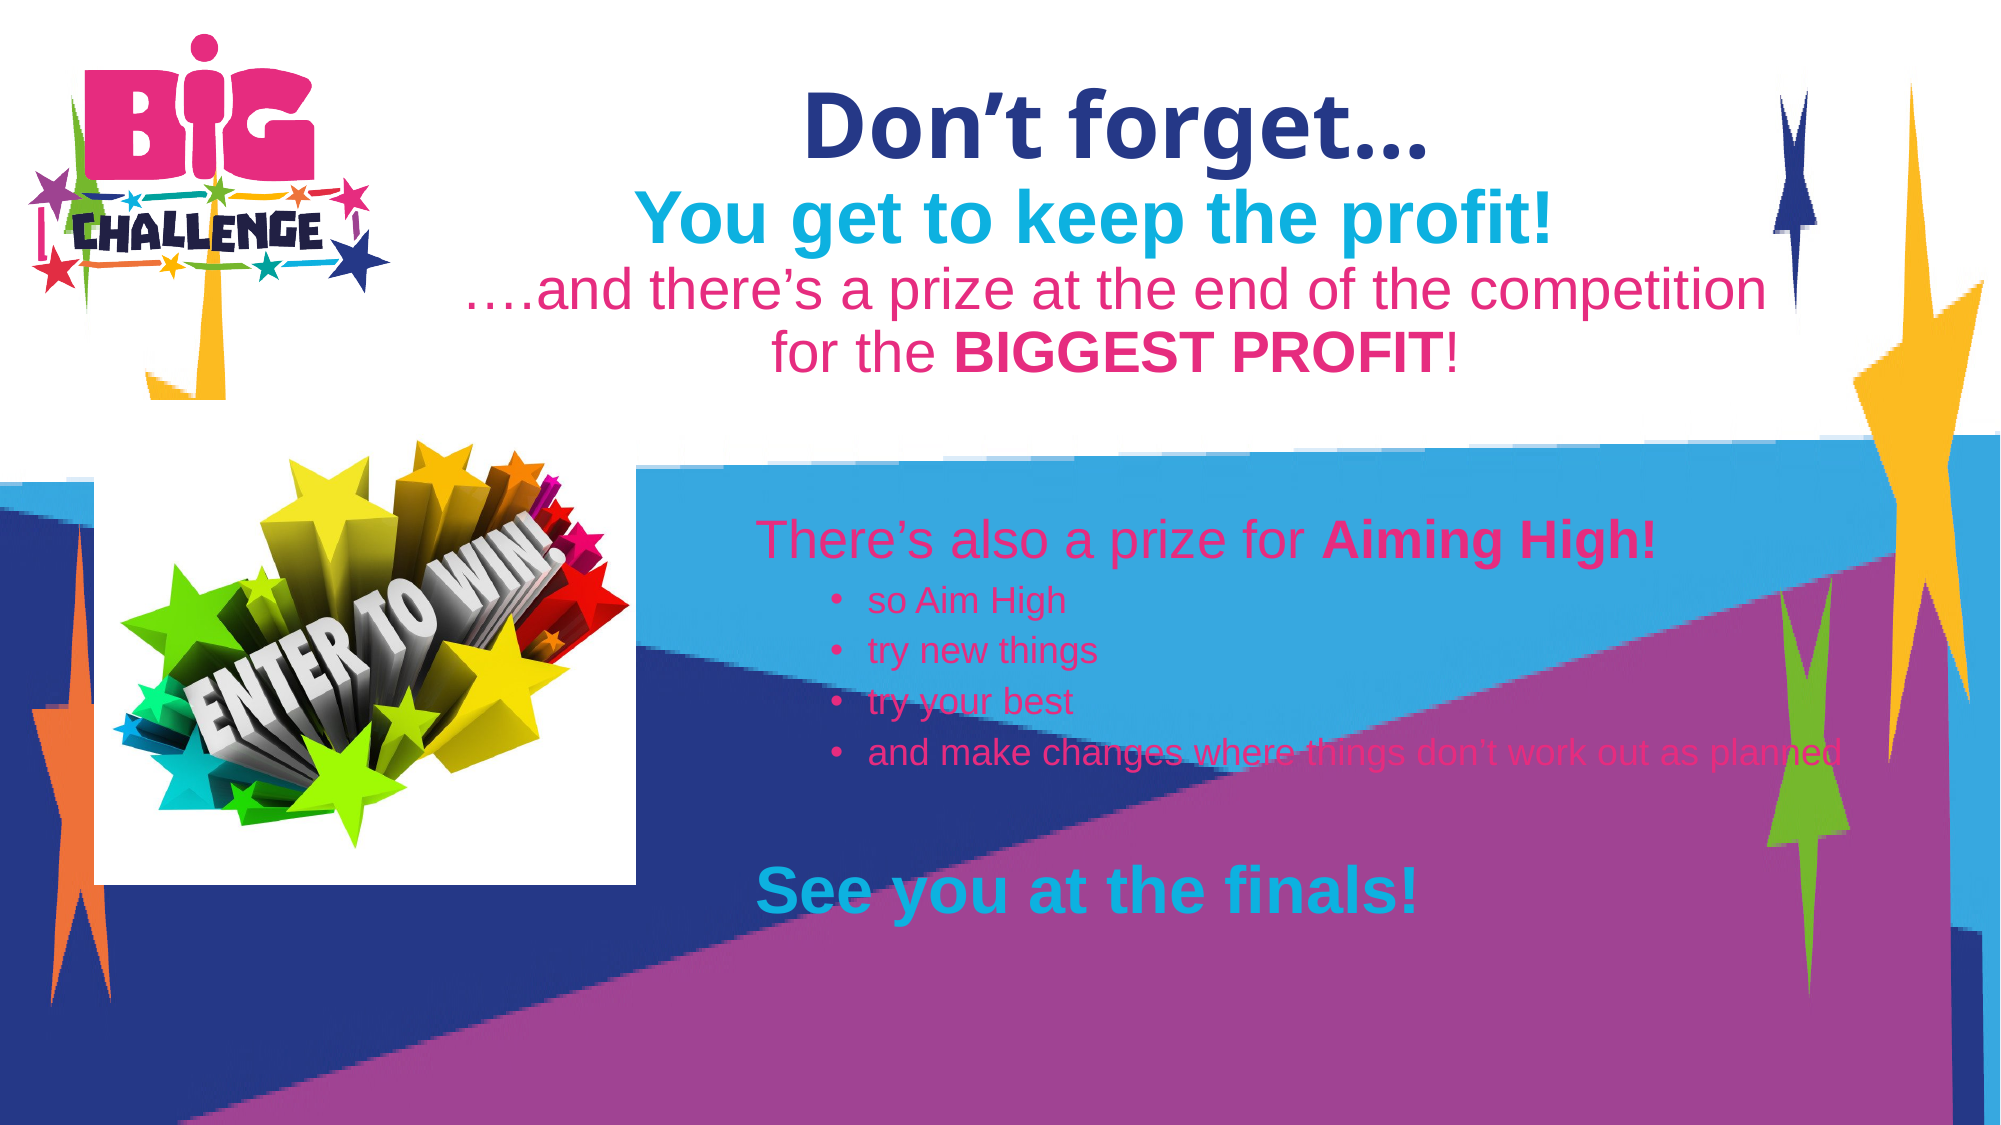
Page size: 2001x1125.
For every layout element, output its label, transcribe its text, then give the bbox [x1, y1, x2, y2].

title Don’t forget… You get to keep the profit! ….and there’s a prize at the end of the competition for the BIGGEST PROFIT! [434, 146, 1798, 389]
list There’s also a prize for Aiming High! so Aim High try new things try your best and make changes where things don’t work out as planned See you at the finals! [739, 438, 1989, 1008]
picture [0, 0, 2001, 1125]
